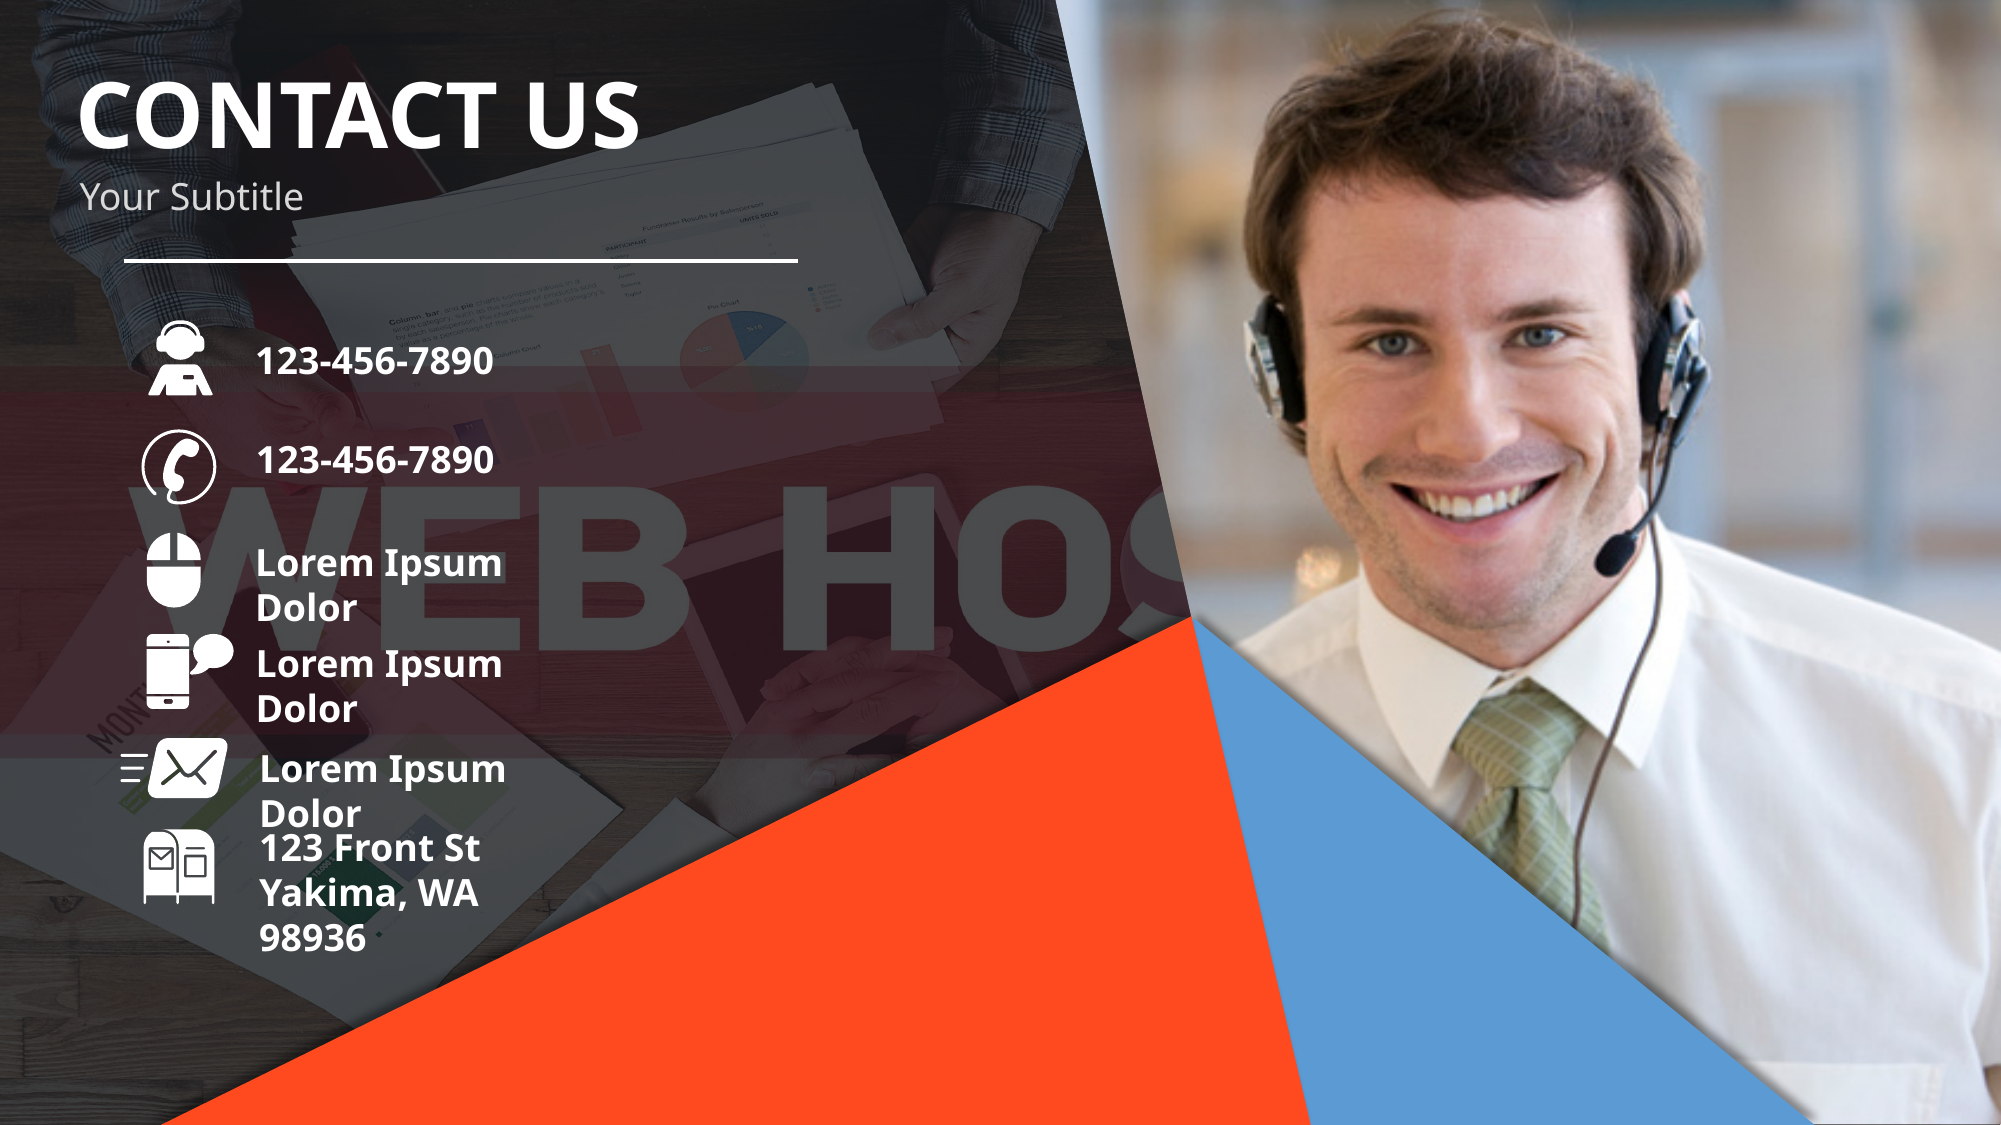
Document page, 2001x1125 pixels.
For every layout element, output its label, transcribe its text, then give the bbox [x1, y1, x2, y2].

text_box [60, 49, 1020, 227]
text_box [158, 614, 1312, 1125]
text_box [1054, 0, 2000, 1125]
text_box Lorem Ipsum Dolor [240, 632, 586, 738]
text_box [143, 829, 215, 905]
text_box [148, 320, 213, 396]
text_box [146, 633, 234, 709]
text_box 123-456-7890 [241, 428, 541, 489]
text_box Lorem Ipsum Dolor [240, 531, 586, 632]
text_box [1195, 617, 1817, 1125]
text_box [141, 429, 217, 505]
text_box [120, 737, 228, 798]
text_box 123 Front St Yakima, WA 98936 [244, 816, 590, 967]
text_box [146, 566, 201, 608]
text_box 123-456-7890 [240, 329, 541, 390]
text_box [177, 532, 201, 561]
text_box Lorem Ipsum Dolor [244, 737, 590, 816]
text_box [146, 532, 171, 561]
